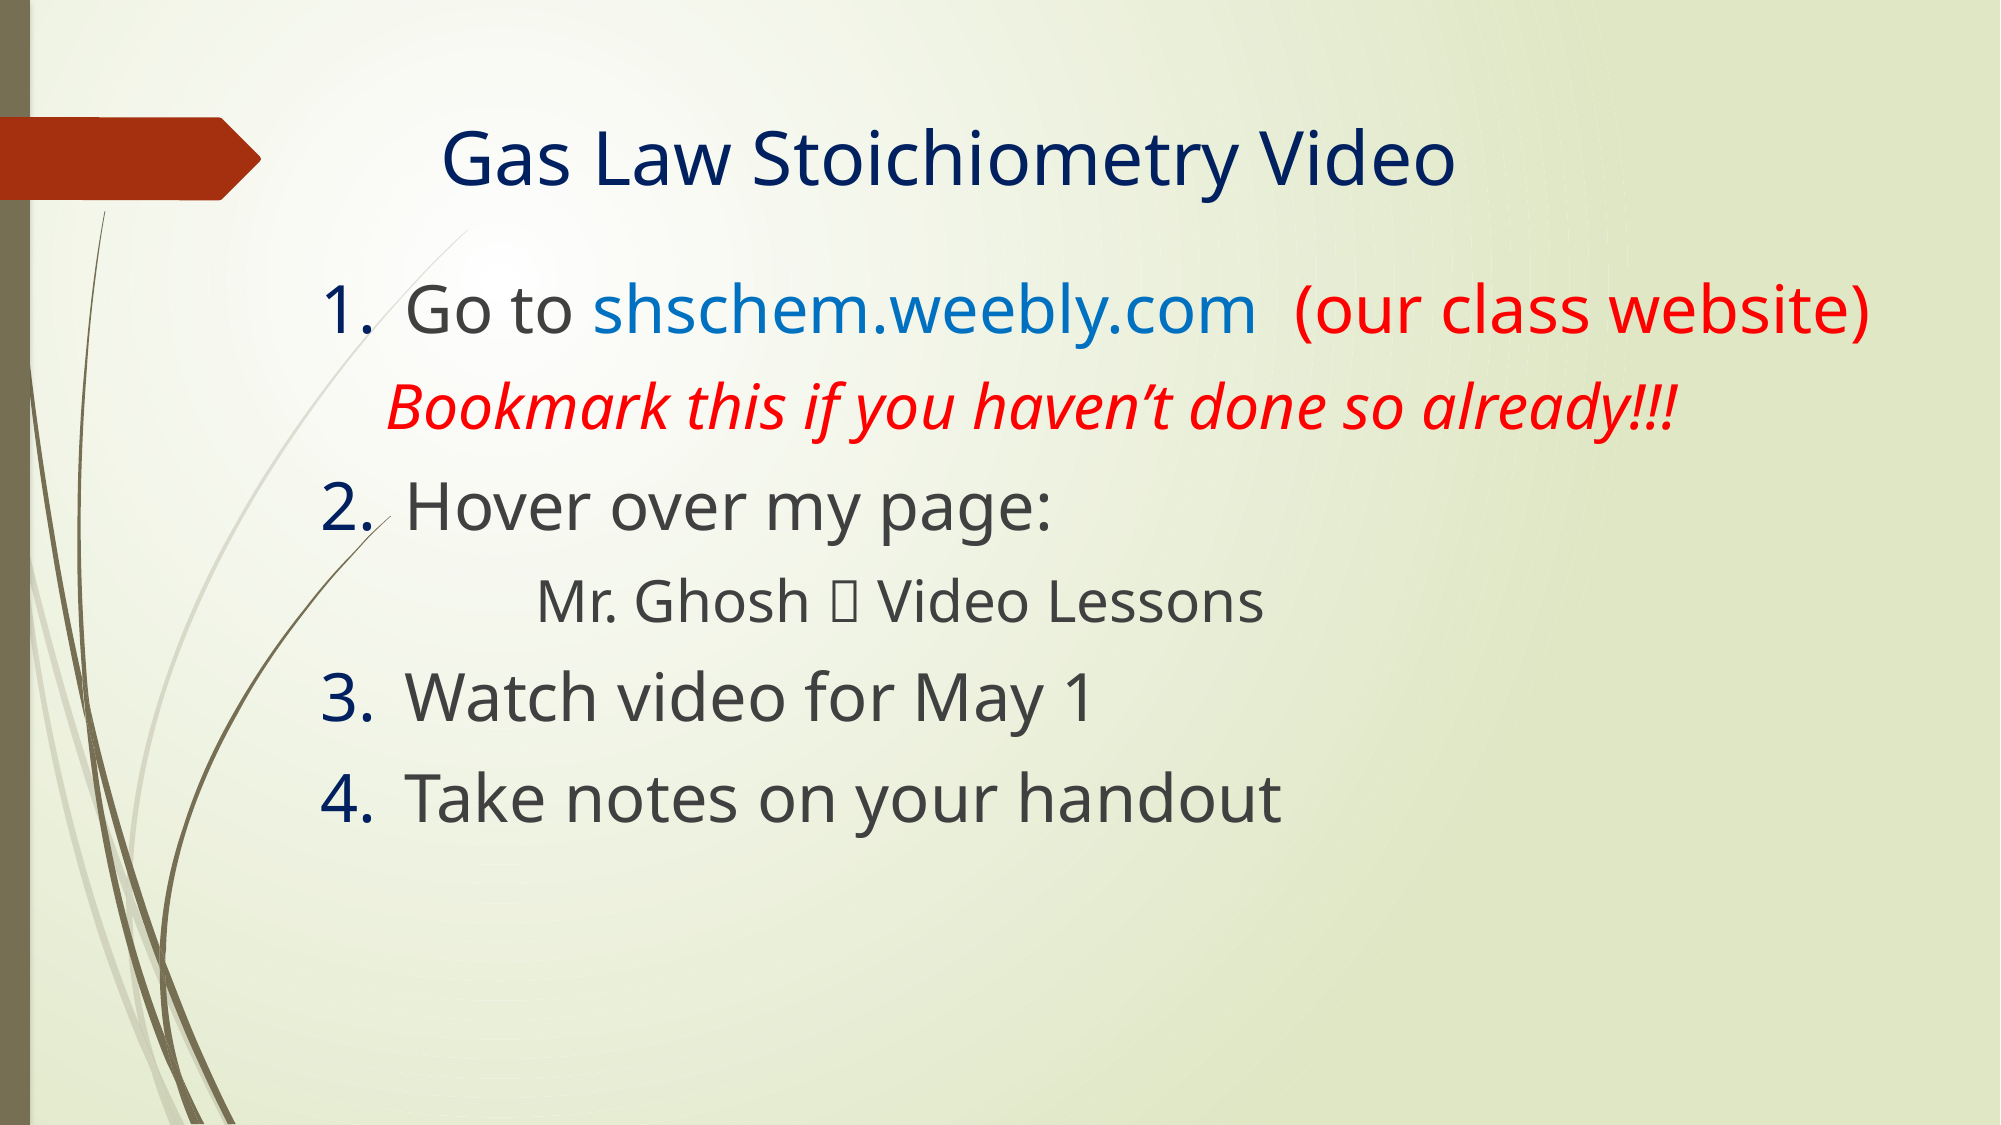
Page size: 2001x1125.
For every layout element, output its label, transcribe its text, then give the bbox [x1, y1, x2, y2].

list Go to shschem.weebly.com (our class website) Bookmark this if you haven’t done so already!!! Hover over my page: Mr. Ghosh  Video Lessons Watch video for May 1 Take notes on your handout [305, 259, 1975, 1069]
title Gas Law Stoichiometry Video [425, 102, 1888, 259]
